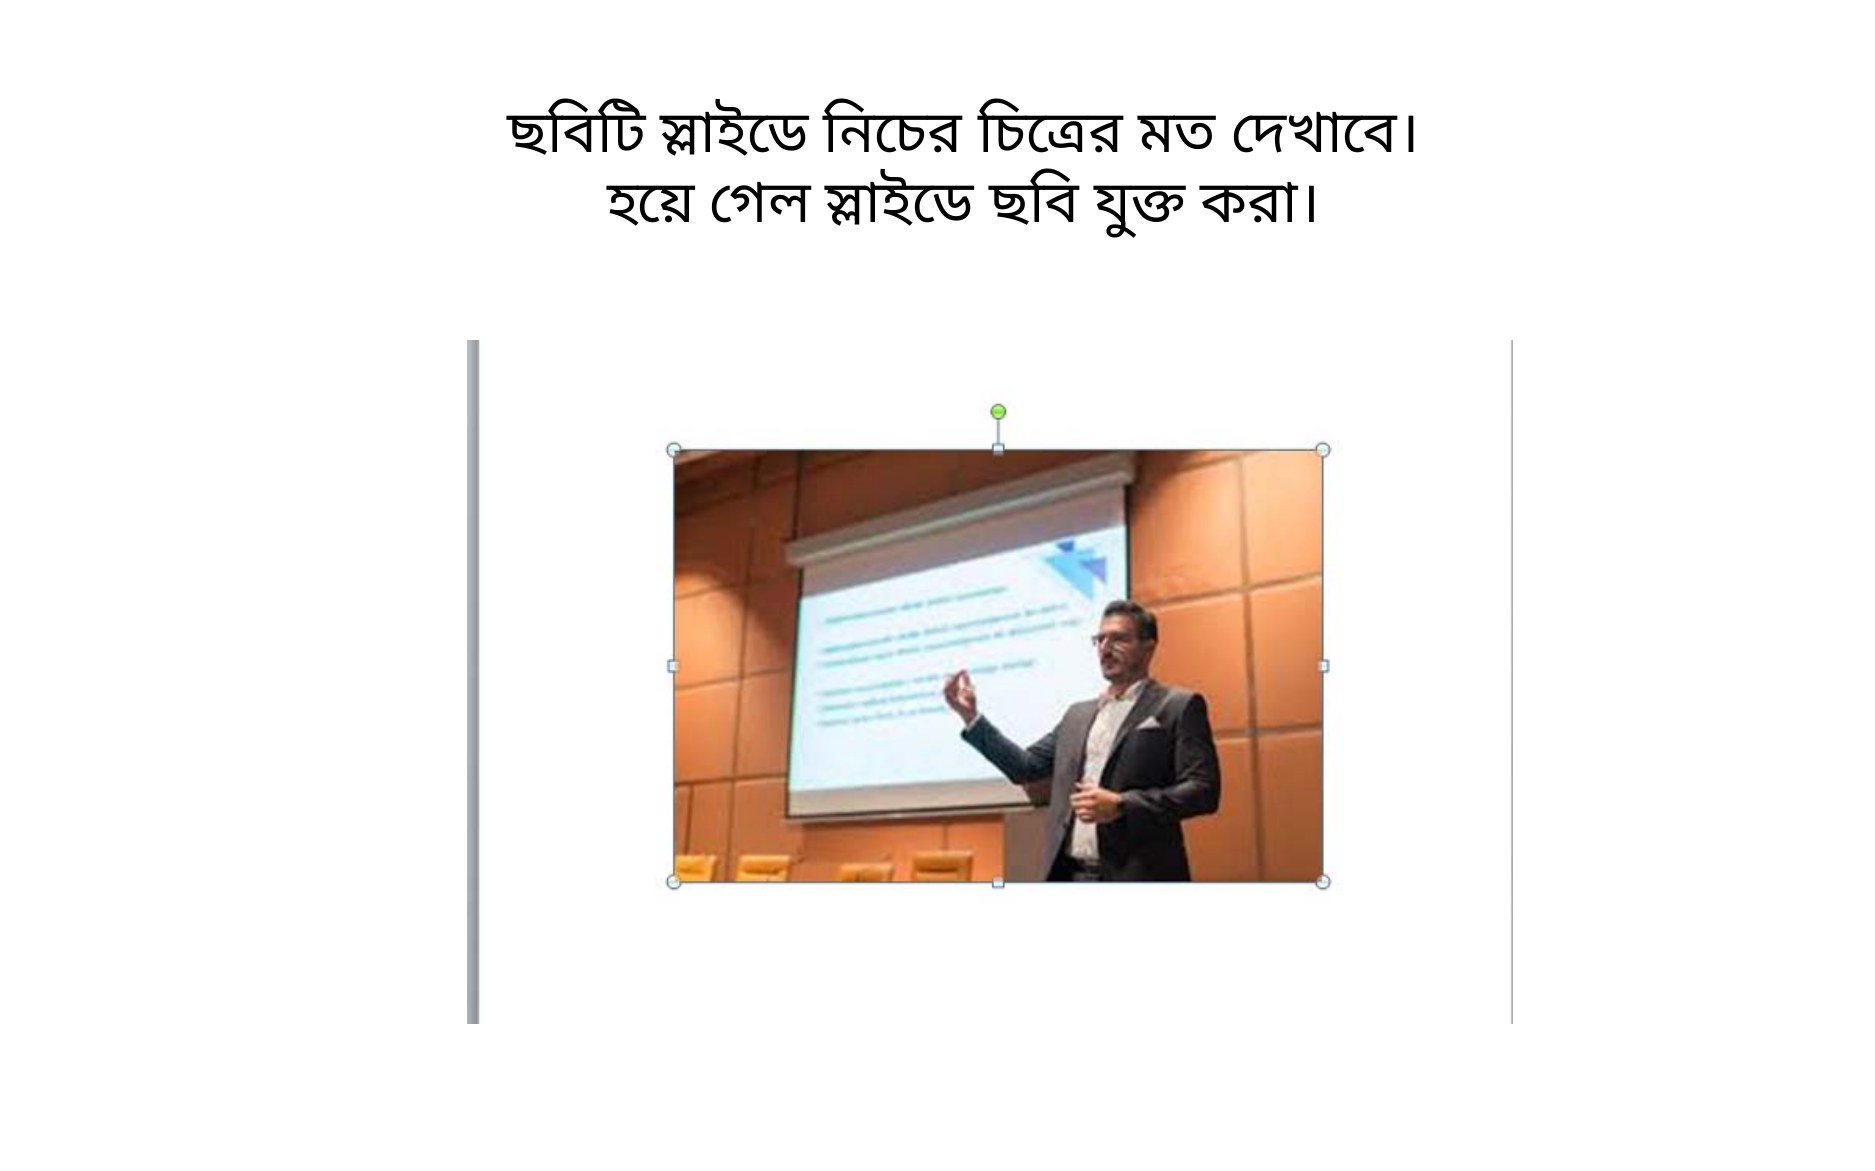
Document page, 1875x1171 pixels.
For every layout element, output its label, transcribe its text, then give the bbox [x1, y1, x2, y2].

text_box ছবিটি স্লাইডে নিচের চিত্রের মত দেখাবে। হয়ে গেল স্লাইডে ছবি যুক্ত করা। [338, 86, 1589, 312]
picture [467, 340, 1513, 1024]
